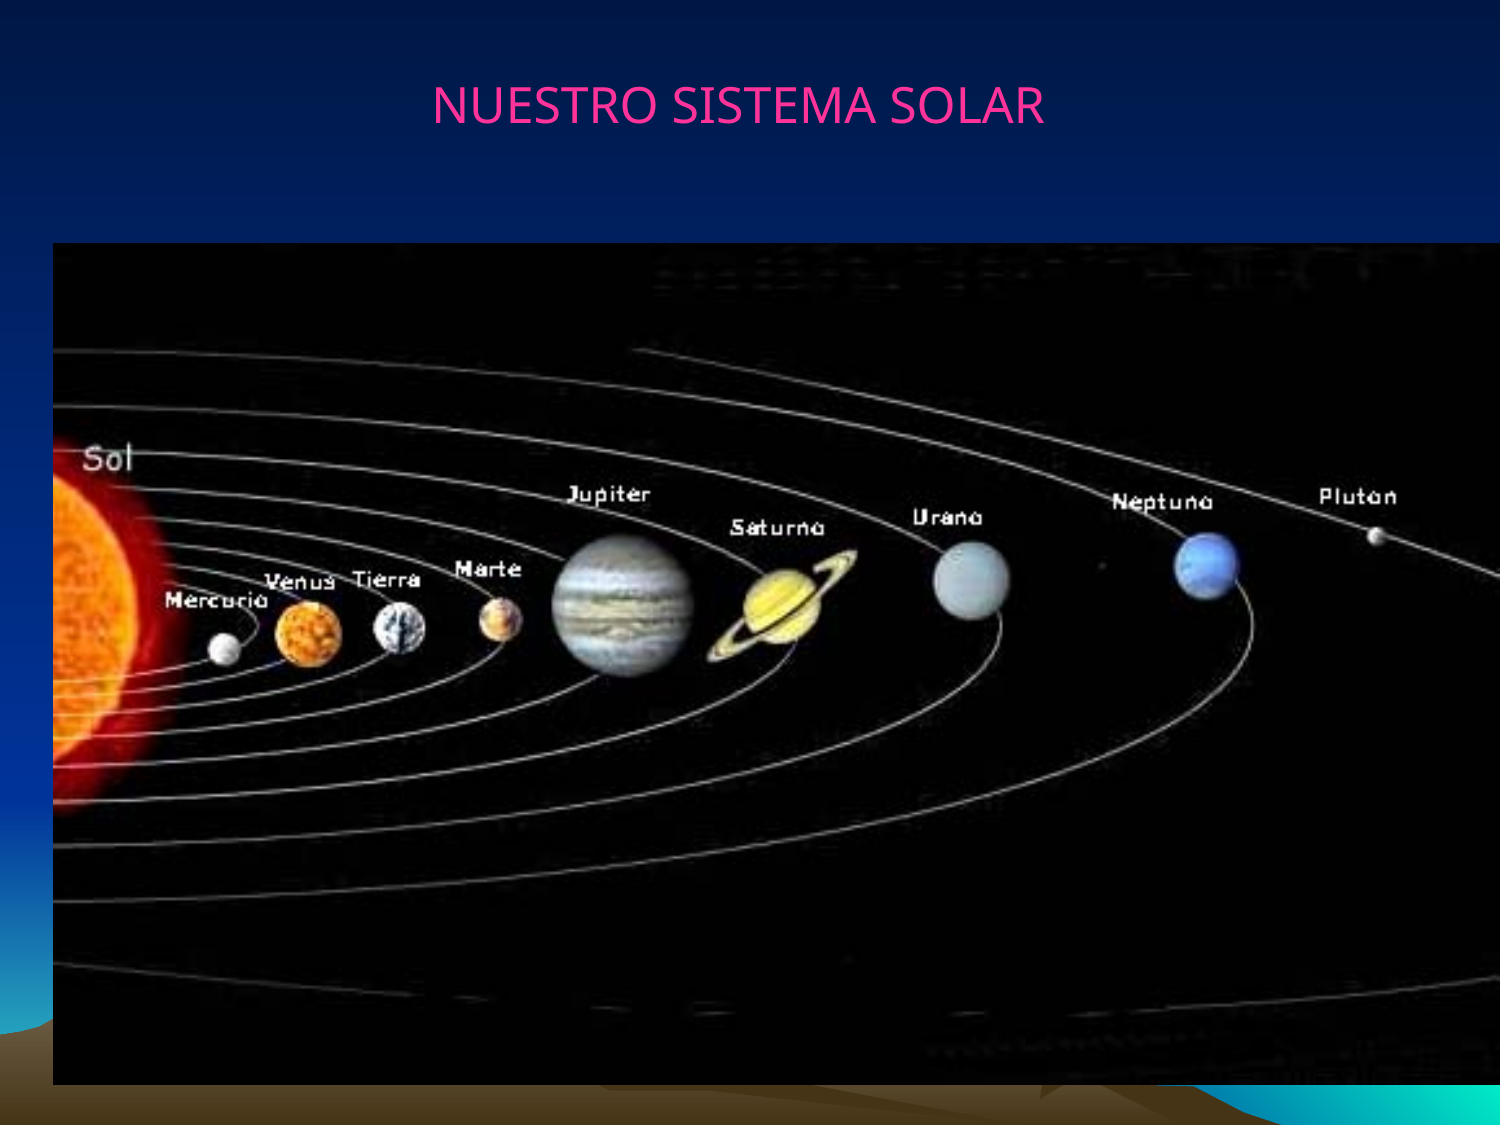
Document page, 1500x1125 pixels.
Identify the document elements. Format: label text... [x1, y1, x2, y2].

text_box NUESTRO SISTEMA SOLAR [218, 66, 1258, 142]
picture [52, 243, 1500, 1088]
